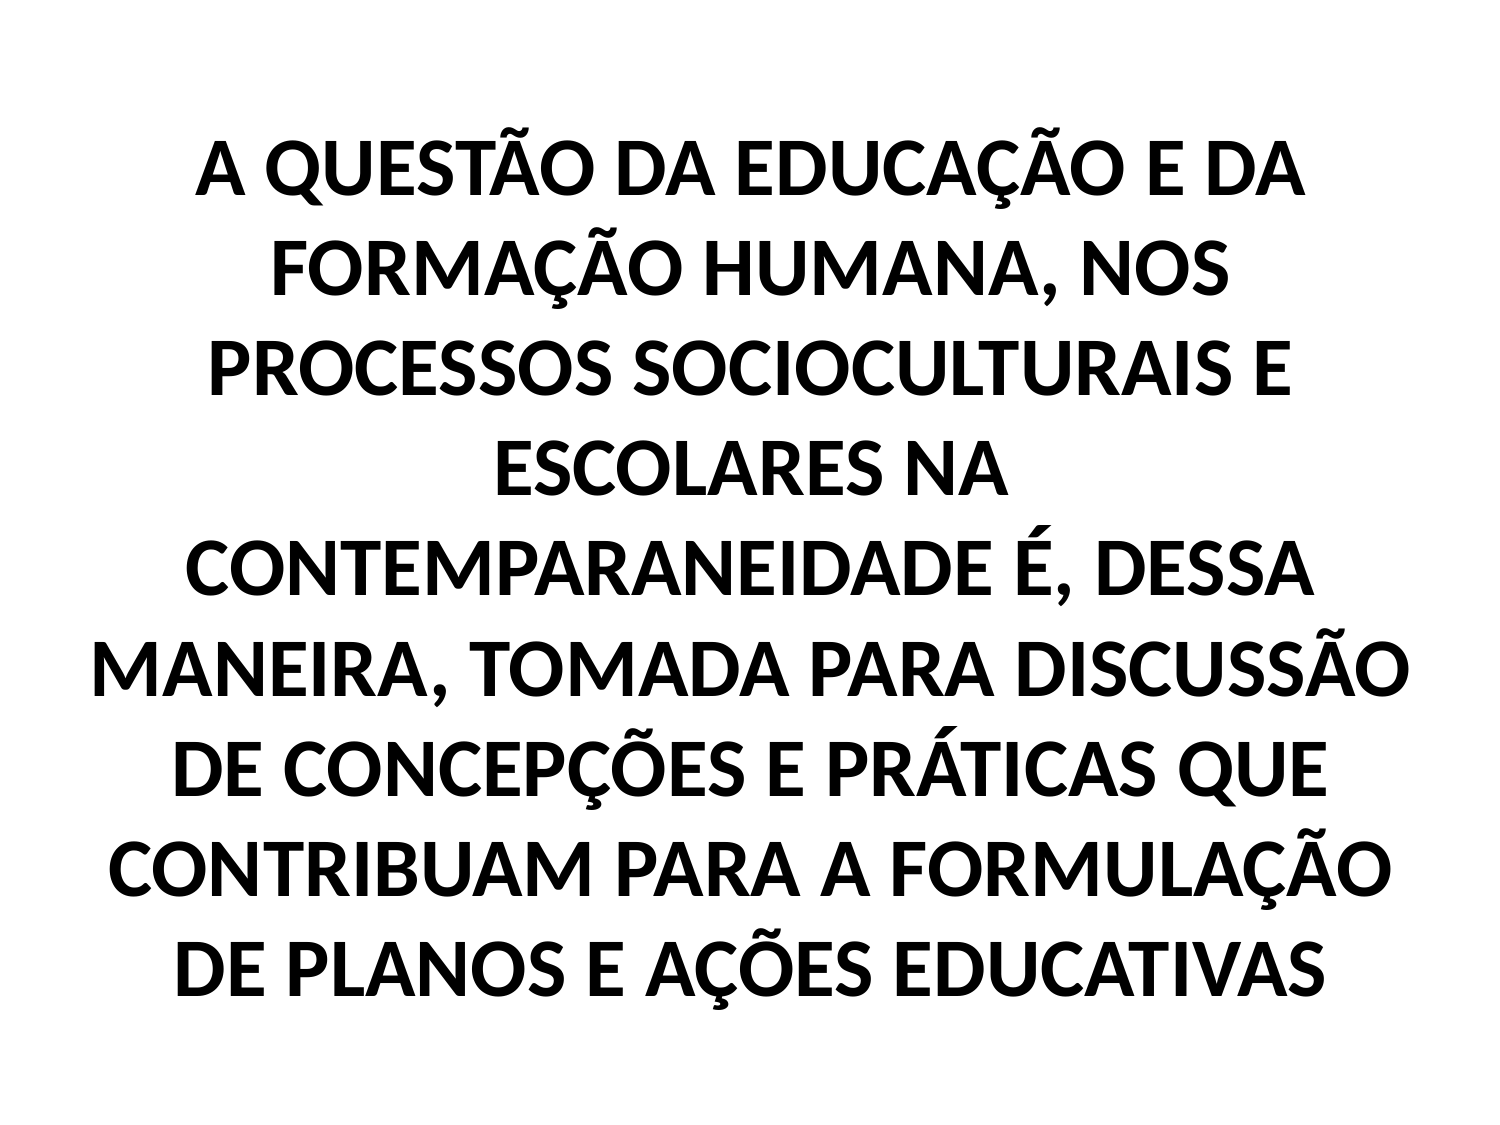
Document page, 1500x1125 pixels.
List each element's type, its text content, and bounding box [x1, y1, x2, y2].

title A QUESTÃO DA EDUCAÇÃO E DA FORMAÇÃO HUMANA, NOS PROCESSOS SOCIOCULTURAIS E ESCOLARES NA CONTEMPARANEIDADE É, DESSA MANEIRA, TOMADA PARA DISCUSSÃO DE CONCEPÇÕES E PRÁTICAS QUE CONTRIBUAM PARA A FORMULAÇÃO DE PLANOS E AÇÕES EDUCATIVAS [70, 82, 1432, 1043]
